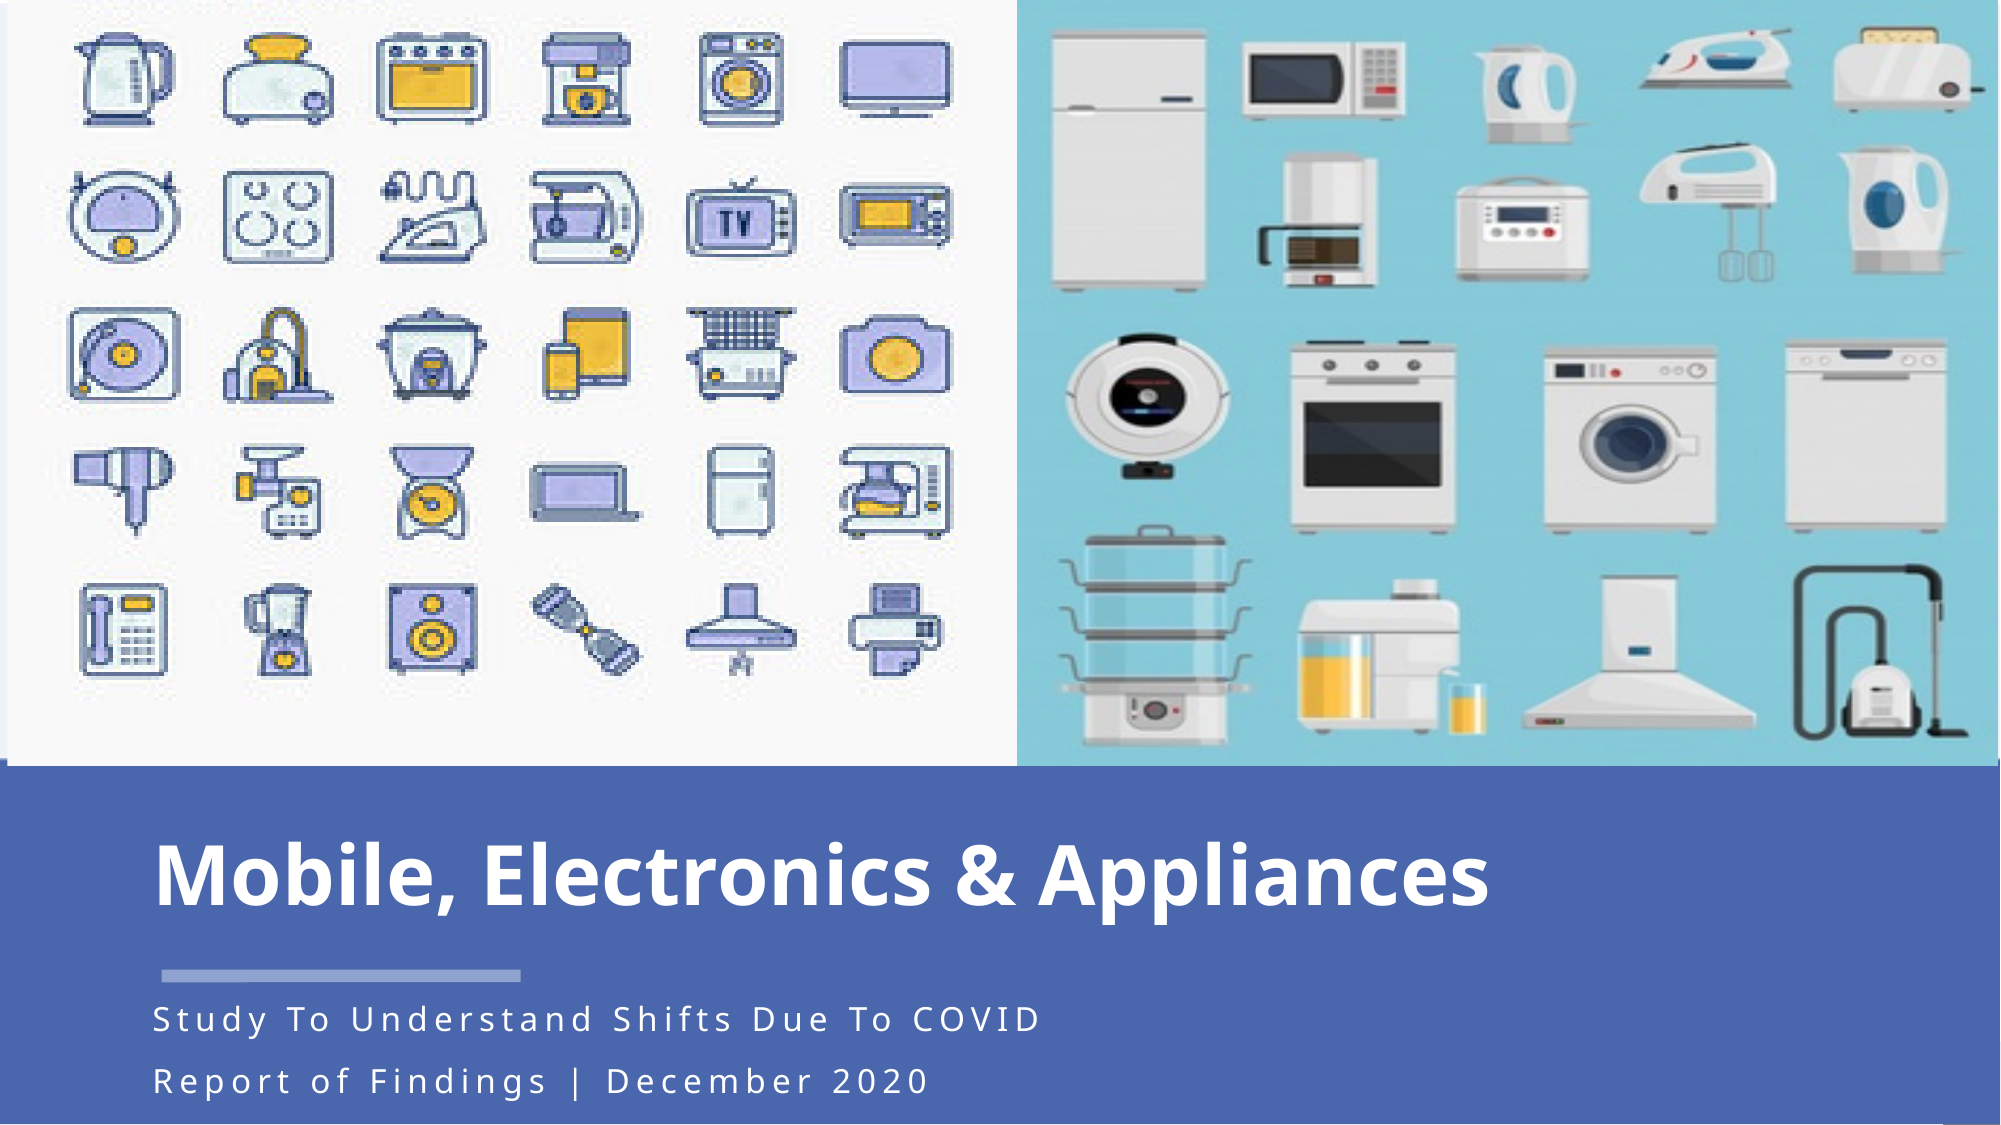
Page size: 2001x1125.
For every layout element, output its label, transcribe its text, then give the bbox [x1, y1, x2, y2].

text_box Report of Findings | December 2020 [137, 1057, 1709, 1113]
picture [7, 0, 1998, 766]
list Study To Understand Shifts Due To COVID [137, 995, 1709, 1052]
title Mobile, Electronics & Appliances [137, 826, 1816, 973]
text_box [0, 2, 7, 761]
